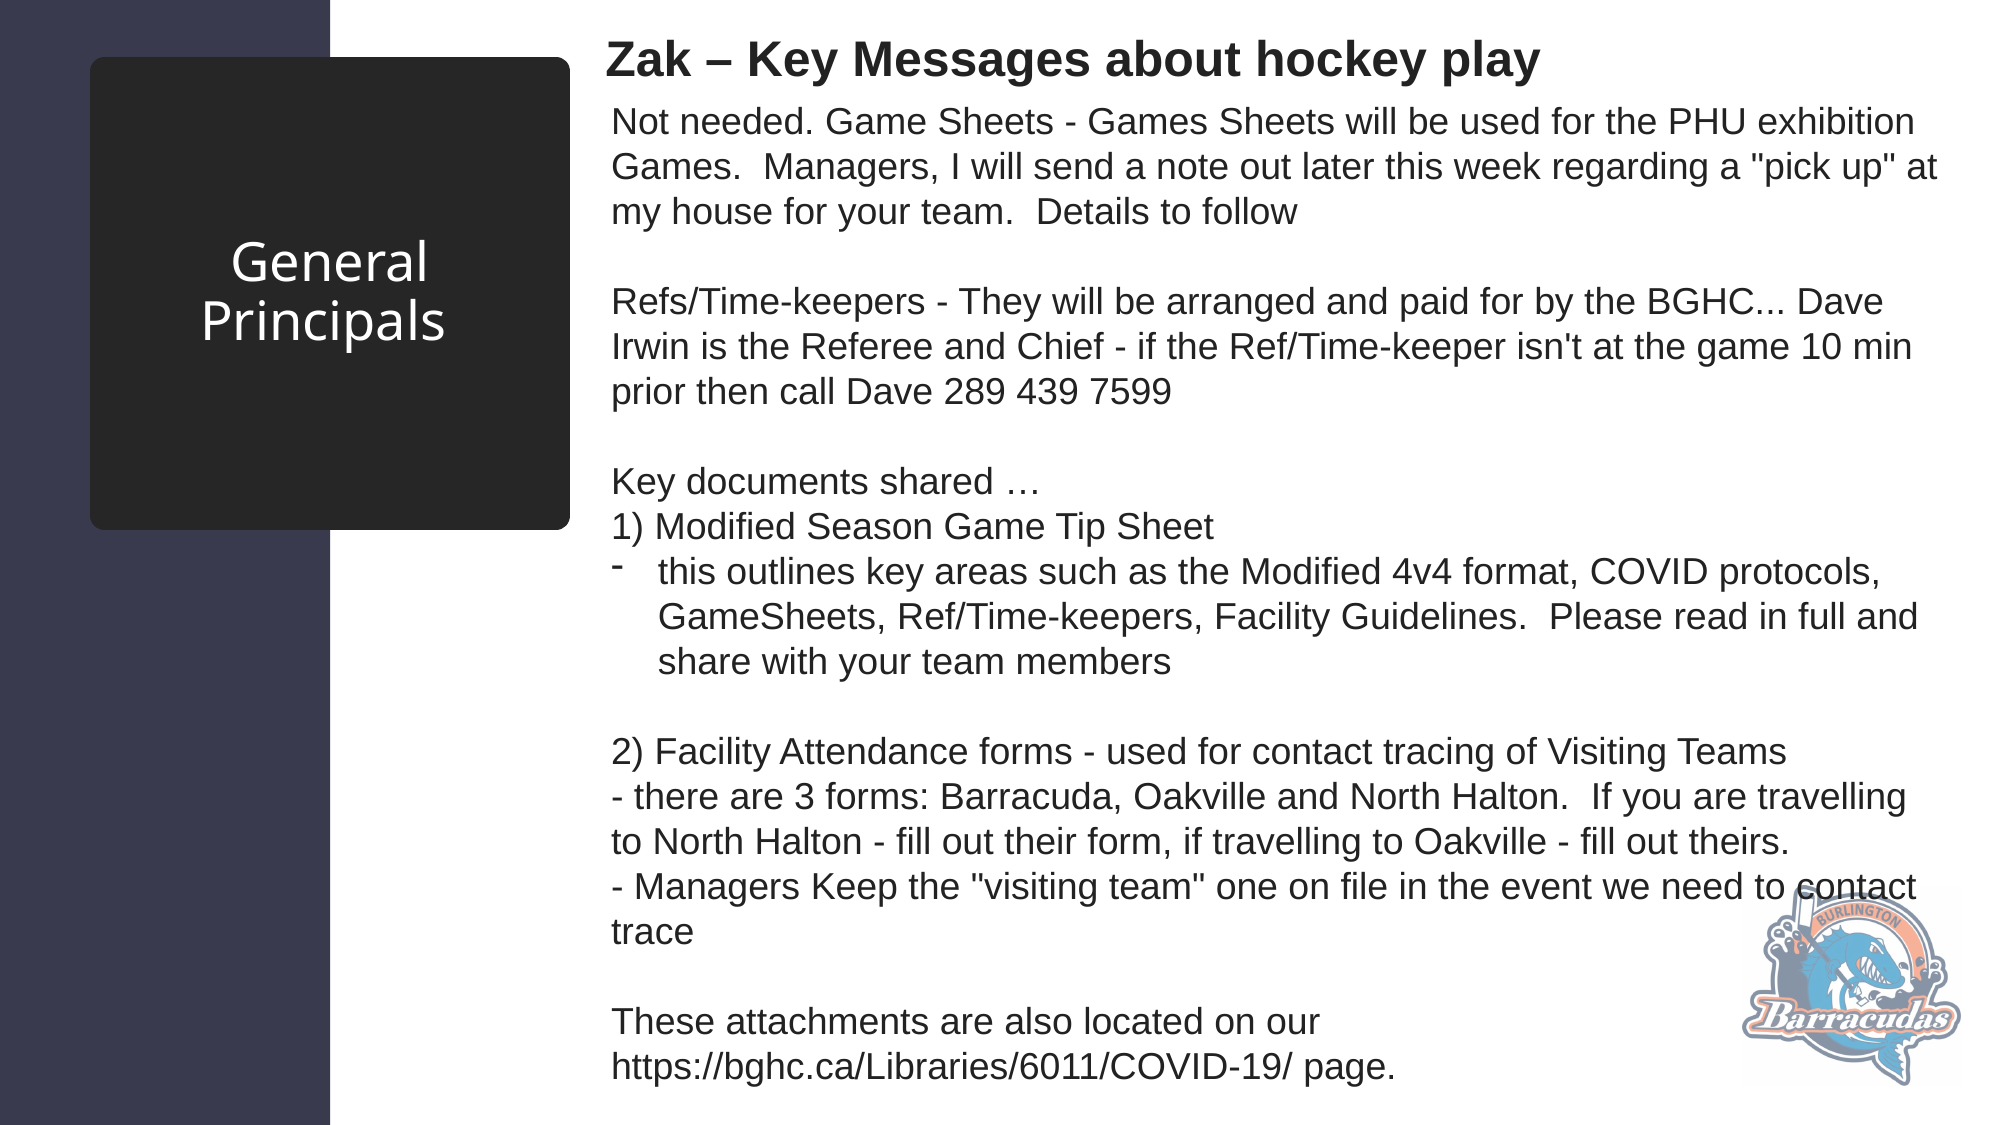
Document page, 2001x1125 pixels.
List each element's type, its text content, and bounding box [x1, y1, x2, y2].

text_box [0, 0, 331, 1125]
text_box Zak – Key Messages about hockey play [590, 18, 1961, 94]
title General Principals [104, 71, 557, 516]
text_box Not needed. Game Sheets - Games Sheets will be used for the PHU exhibition Games. Managers, I will send a note out later this week regarding a "pick up" at my house for your team. Details to follow Refs/Time-keepers - They will be arranged and paid for by the BGHC... Dave Irwin is the Referee and Chief - if the Ref/Time-keeper isn't at the game 10 min prior then call Dave 289 439 7599 Key documents shared … 1) Modified Season Game Tip Sheet this outlines key areas such as the Modified 4v4 format, COVID protocols, GameSheets, Ref/Time-keepers, Facility Guidelines. Please read in full and share with your team members 2) Facility Attendance forms - used for contact tracing of Visiting Teams - there are 3 forms: Barracuda, Oakville and North Halton. If you are travelling to North Halton - fill out their form, if travelling to Oakville - fill out theirs. - Managers Keep the "visiting team" one on file in the event we need to contact trace These attachments are also located on our https://bghc.ca/Libraries/6011/COVID-19/ page. [596, 94, 1955, 1095]
text_box [331, 0, 2000, 1125]
picture [1742, 885, 1961, 1086]
